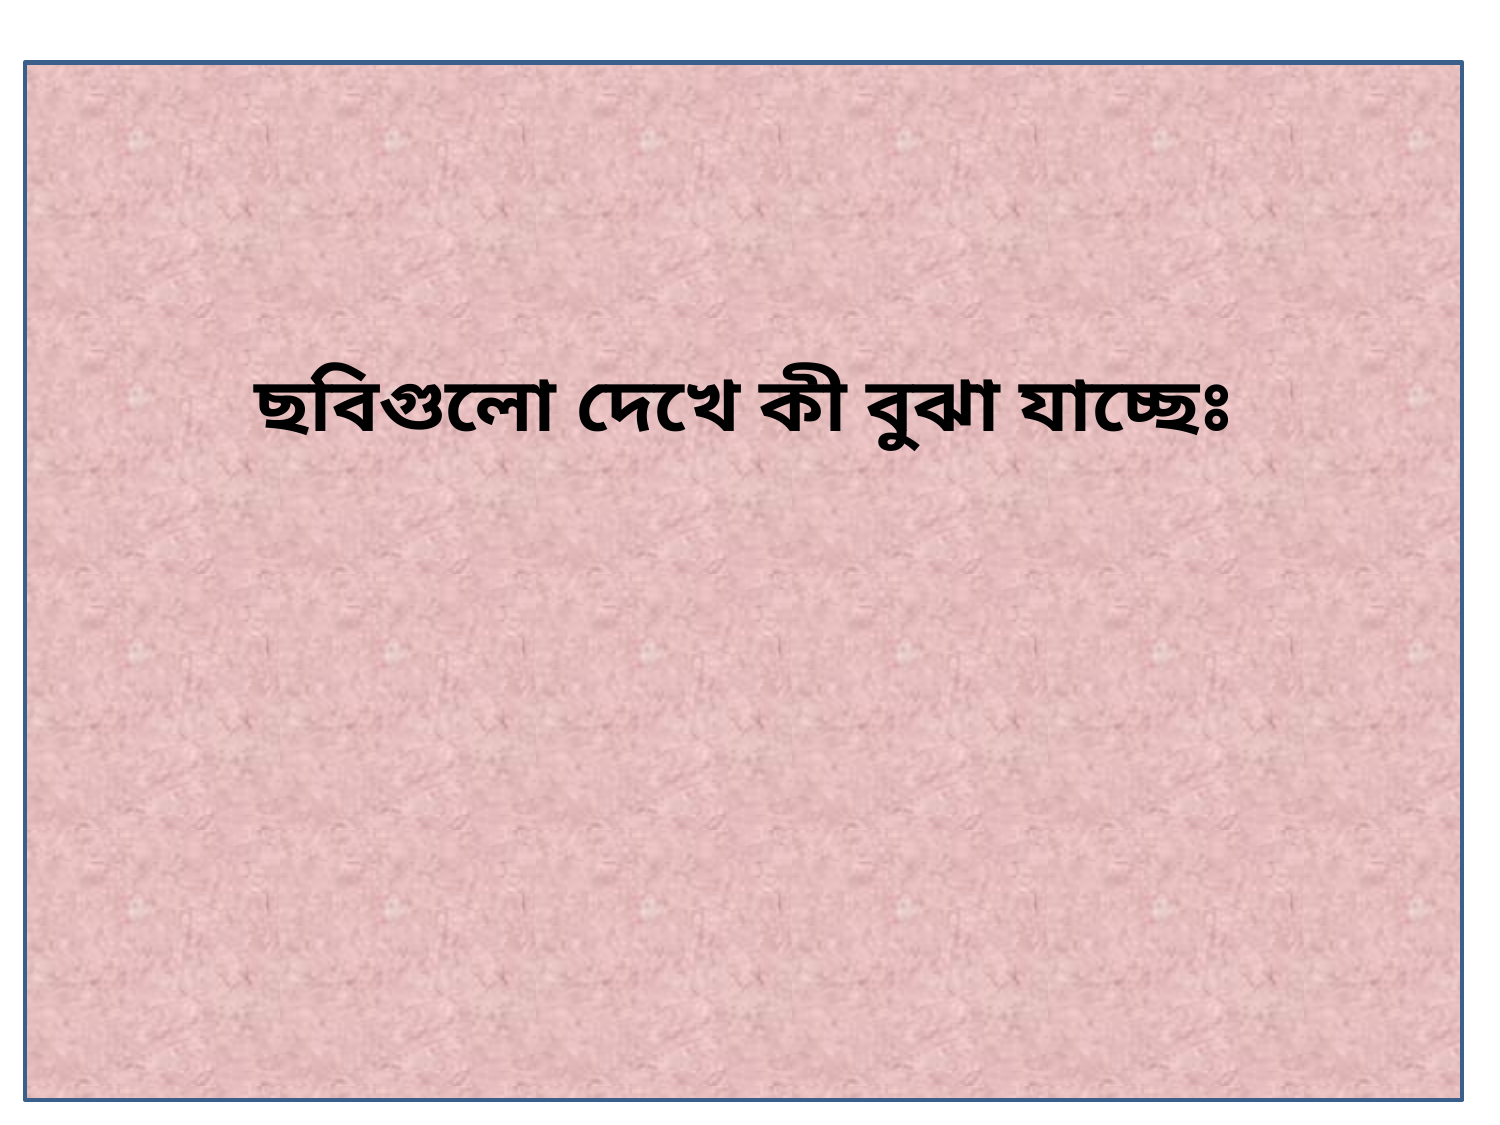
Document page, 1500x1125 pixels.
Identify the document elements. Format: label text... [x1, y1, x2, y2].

text_box ছবিগুলো দেখে কী বুঝা যাচ্ছেঃ [23, 60, 1464, 1102]
